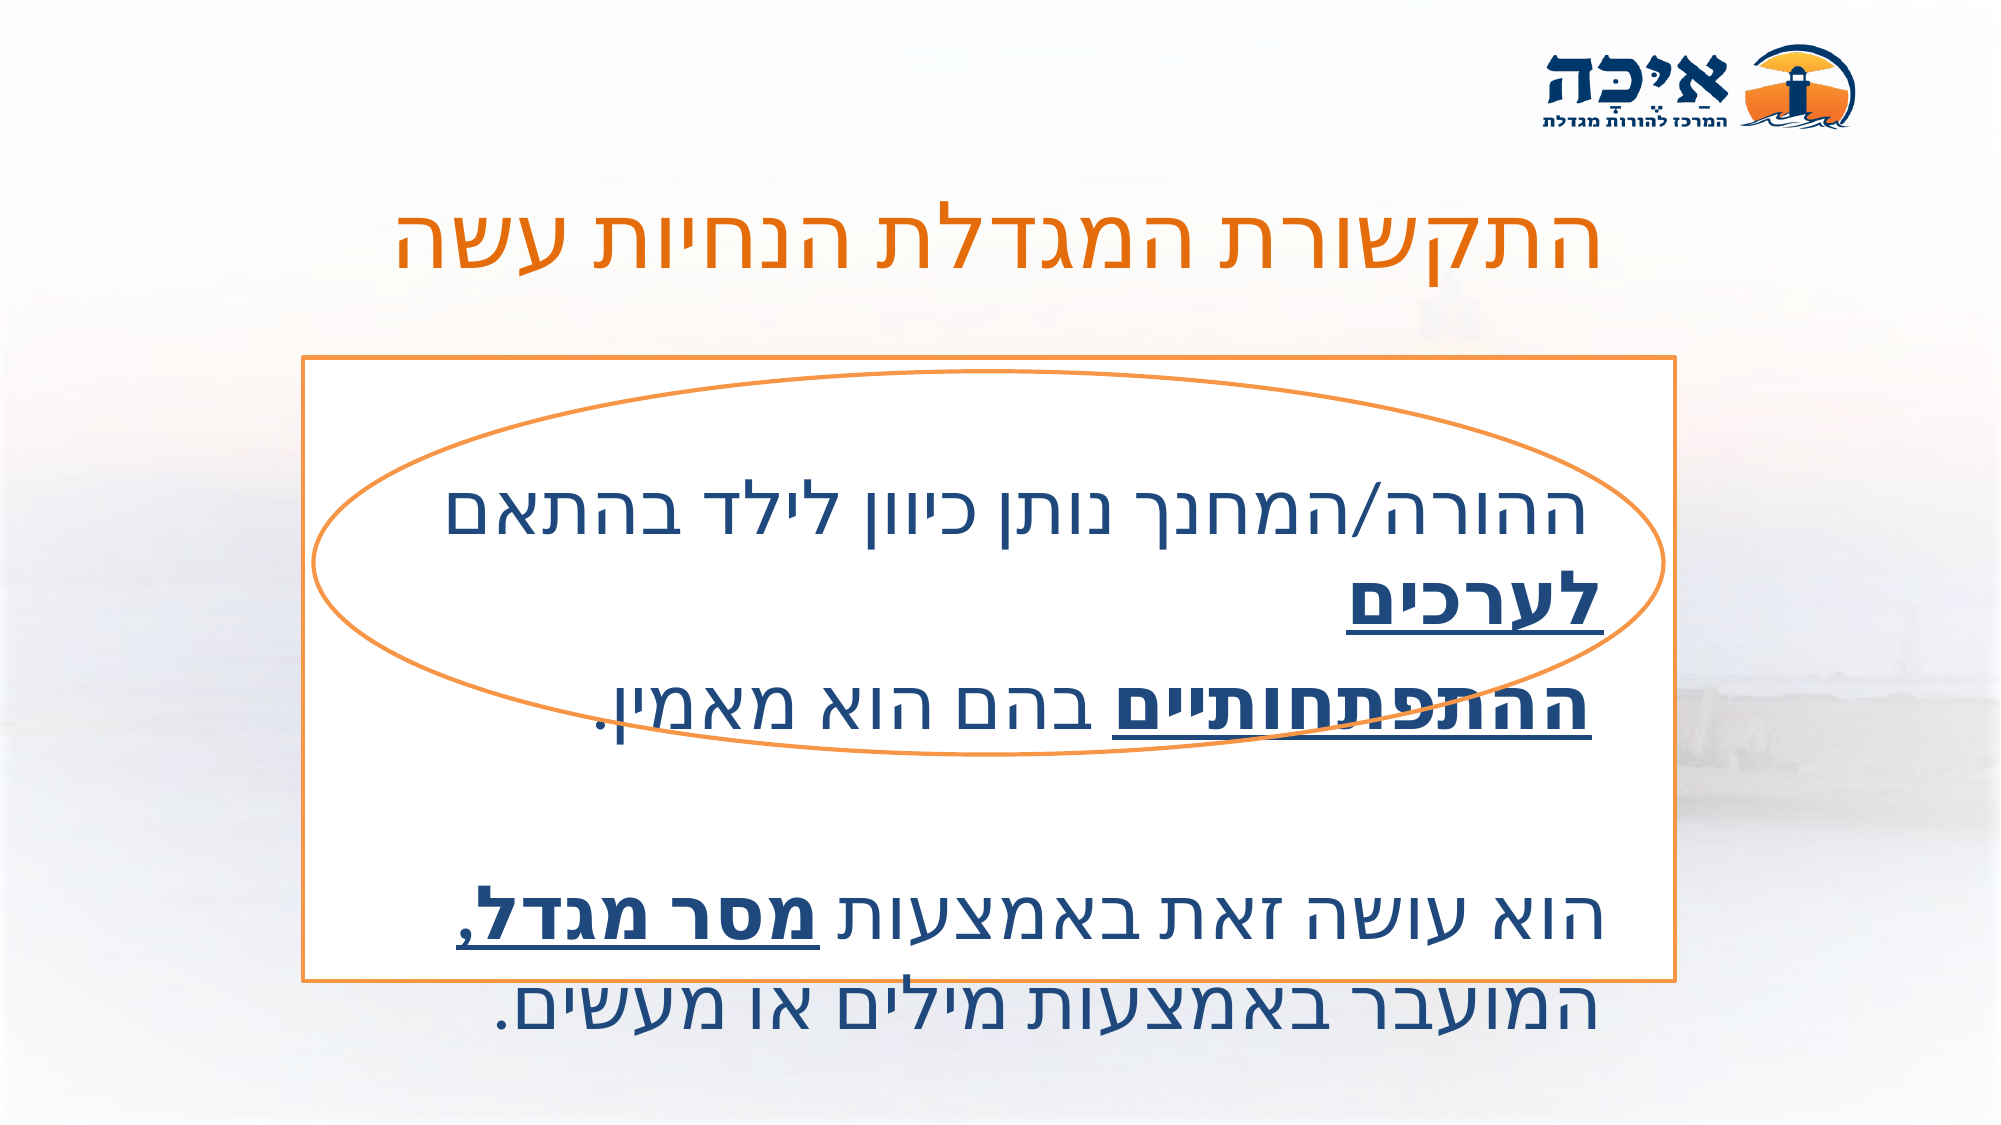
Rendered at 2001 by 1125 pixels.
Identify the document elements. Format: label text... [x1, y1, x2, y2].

text_box התקשורת המגדלת הנחיות עשה [313, 178, 1664, 285]
picture [1535, 39, 1861, 135]
text_box [311, 369, 1666, 757]
list ההורה/המחנך נותן כיוון לילד בהתאם לערכים ההתפתחותיים בהם הוא מאמין. הוא עושה זאת באמצעות מסר מגדל, המועבר באמצעות מילים או מעשים. [301, 355, 1677, 983]
